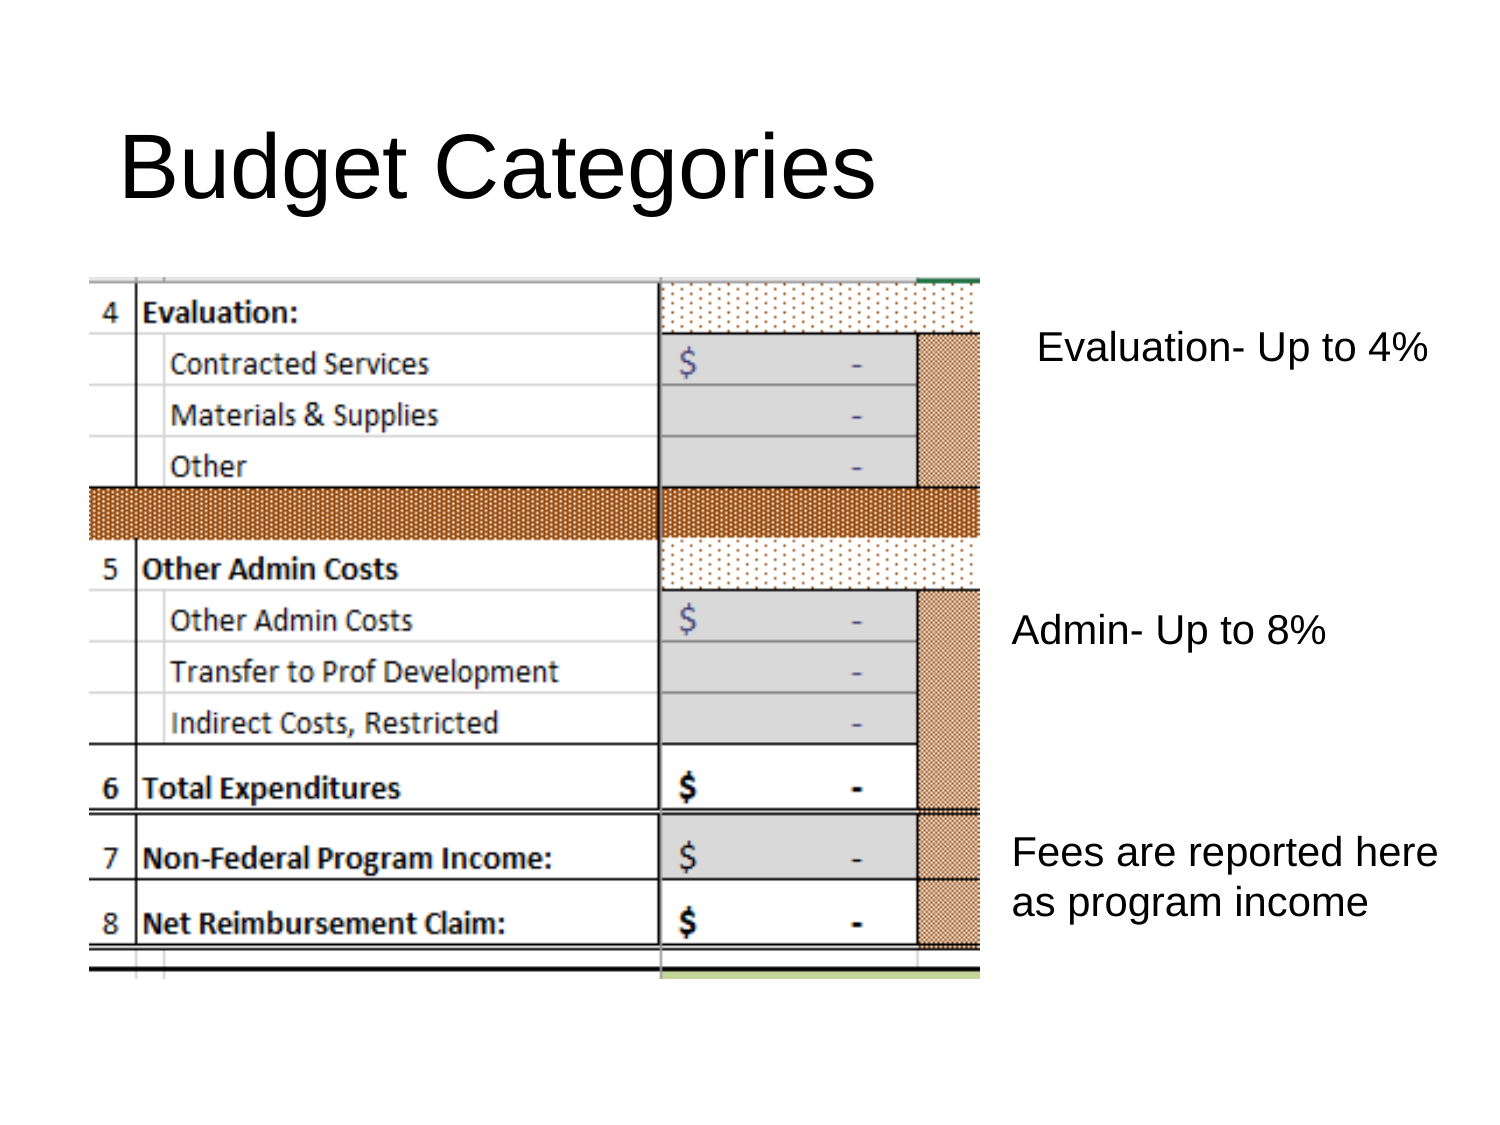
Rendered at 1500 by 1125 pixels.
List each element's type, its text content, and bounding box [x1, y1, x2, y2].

text_box Evaluation- Up to 4% [1021, 311, 1500, 377]
text_box Fees are reported here as program income [996, 817, 1475, 933]
text_box Admin- Up to 8% [996, 595, 1475, 661]
title Budget Categories [103, 59, 1397, 278]
picture [89, 277, 980, 979]
